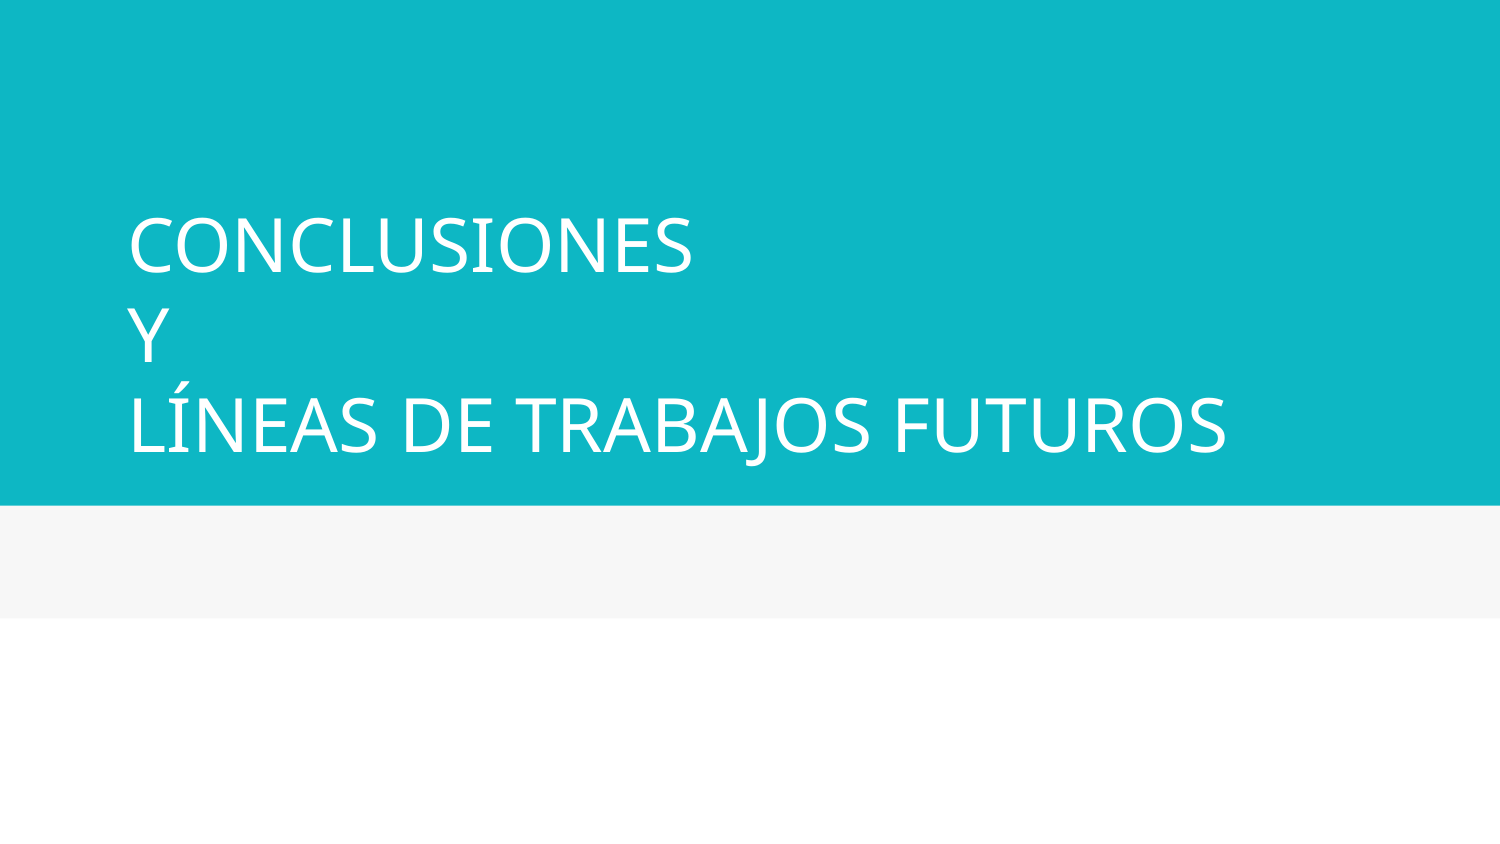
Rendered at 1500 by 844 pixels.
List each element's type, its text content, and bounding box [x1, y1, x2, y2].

title CONCLUSIONES Y LÍNEAS DE TRABAJOS FUTUROS [112, 311, 1397, 483]
